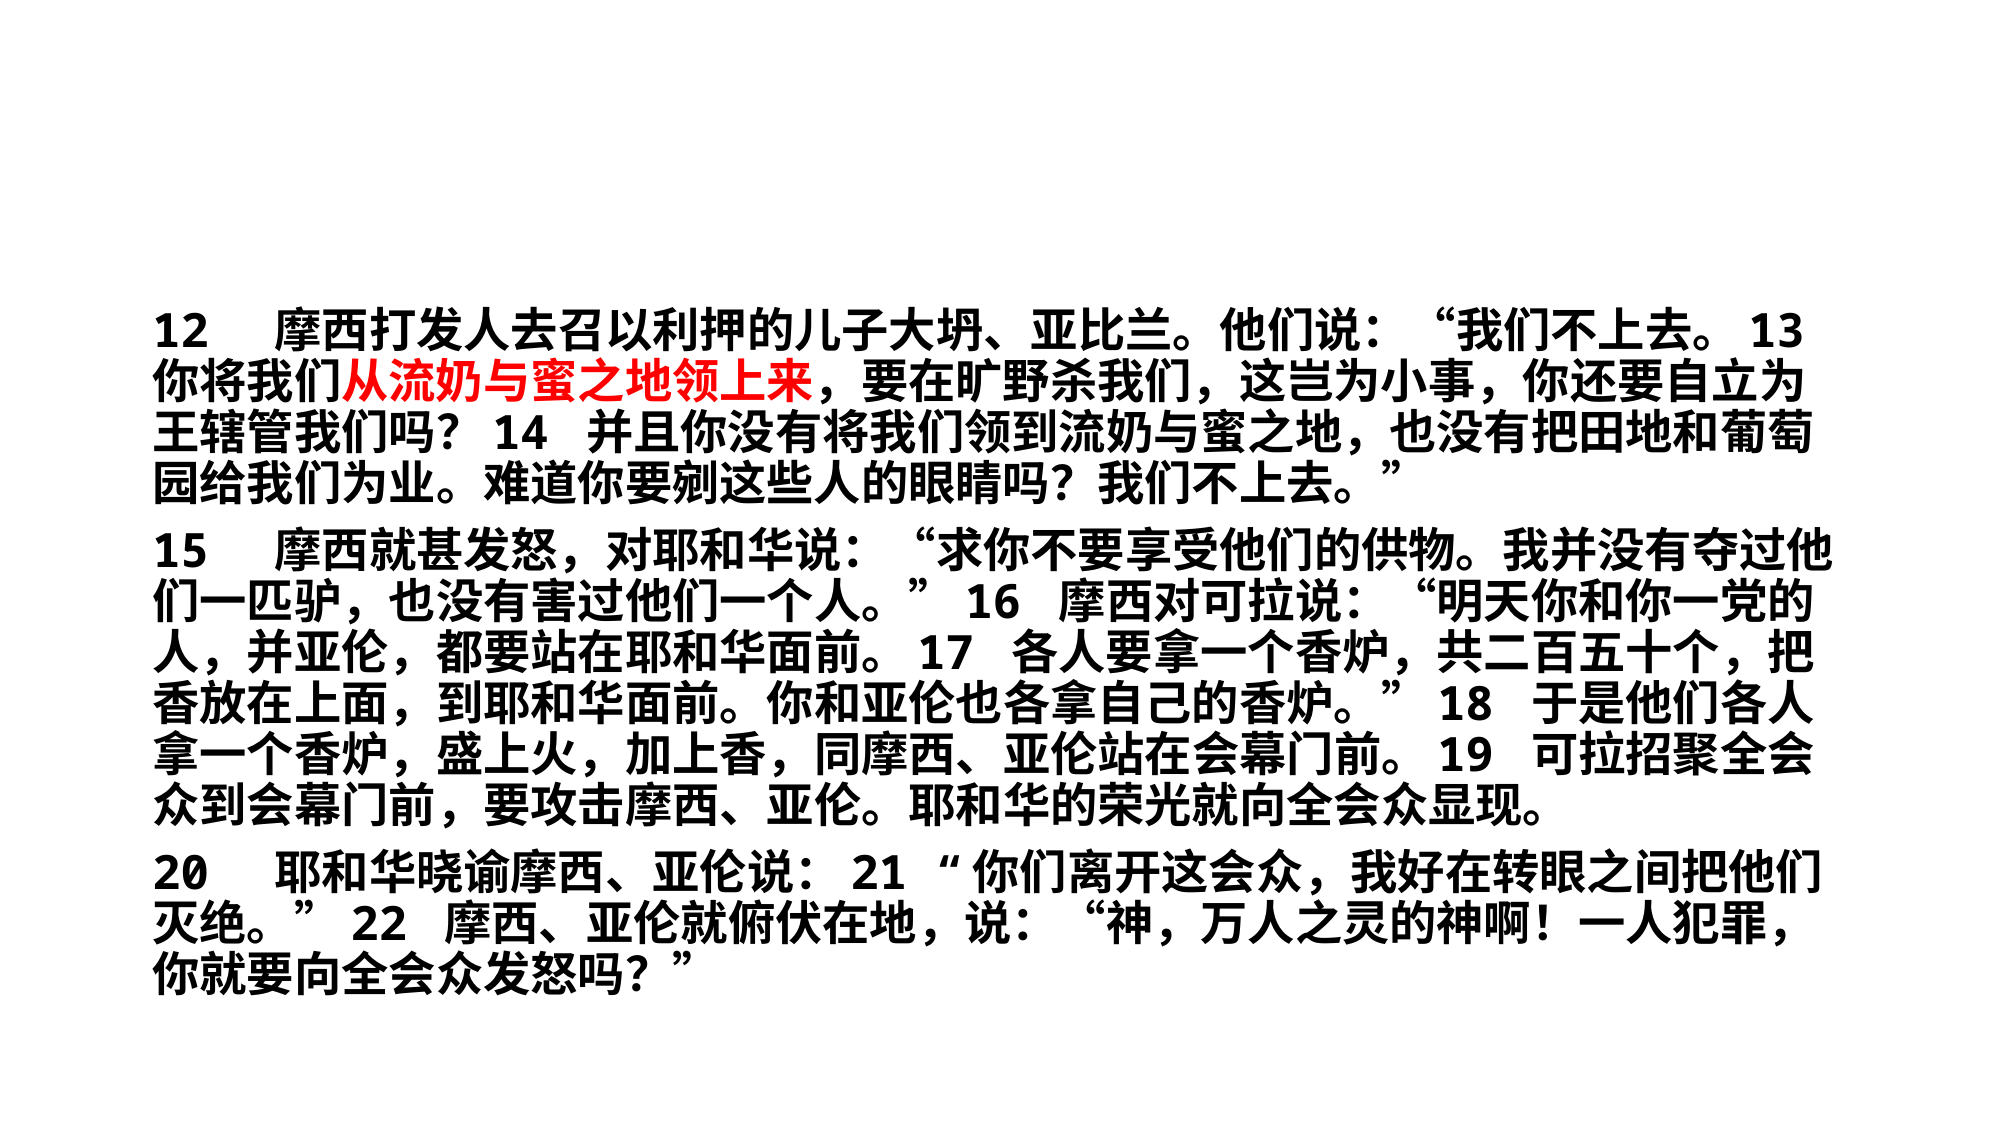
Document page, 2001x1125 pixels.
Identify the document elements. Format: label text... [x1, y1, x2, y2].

list 12 摩西打发人去召以利押的儿子大坍、亚比兰。他们说：“我们不上去。13 你将我们从流奶与蜜之地领上来，要在旷野杀我们，这岂为小事，你还要自立为王辖管我们吗？14 并且你没有将我们领到流奶与蜜之地，也没有把田地和葡萄园给我们为业。难道你要剜这些人的眼睛吗？我们不上去。” 15 摩西就甚发怒，对耶和华说：“求你不要享受他们的供物。我并没有夺过他们一匹驴，也没有害过他们一个人。”16 摩西对可拉说：“明天你和你一党的人，并亚伦，都要站在耶和华面前。17 各人要拿一个香炉，共二百五十个，把香放在上面，到耶和华面前。你和亚伦也各拿自己的香炉。”18 于是他们各人拿一个香炉，盛上火，加上香，同摩西、亚伦站在会幕门前。19 可拉招聚全会众到会幕门前，要攻击摩西、亚伦。耶和华的荣光就向全会众显现。 20 耶和华晓谕摩西、亚伦说：21 “你们离开这会众，我好在转眼之间把他们灭绝。”22 摩西、亚伦就俯伏在地，说：“神，万人之灵的神啊！一人犯罪，你就要向全会众发怒吗？” [137, 299, 1863, 1014]
